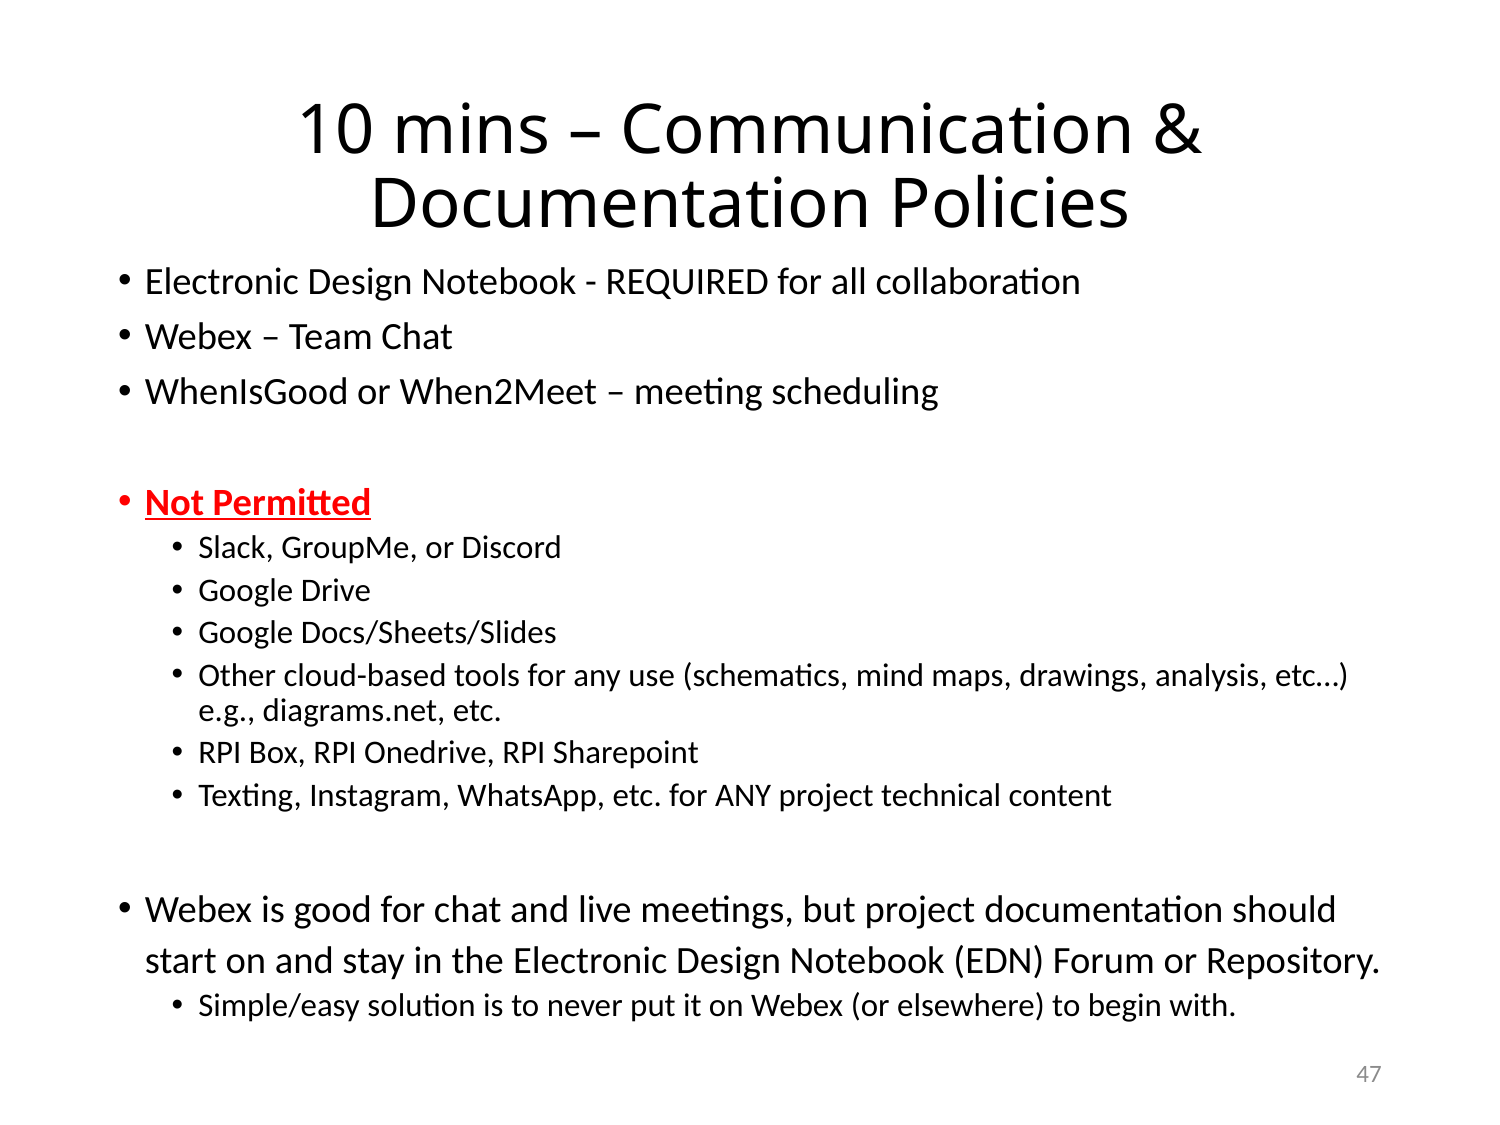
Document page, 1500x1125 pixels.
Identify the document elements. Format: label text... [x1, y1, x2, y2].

title 10 mins – Communication & Documentation Policies [103, 59, 1397, 253]
list Electronic Design Notebook - REQUIRED for all collaboration Webex – Team Chat WhenIsGood or When2Meet – meeting scheduling Not Permitted Slack, GroupMe, or Discord Google Drive Google Docs/Sheets/Slides Other cloud-based tools for any use (schematics, mind maps, drawings, analysis, etc…) e.g., diagrams.net, etc. RPI Box, RPI Onedrive, RPI Sharepoint Texting, Instagram, WhatsApp, etc. for ANY project technical content Webex is good for chat and live meetings, but project documentation should start on and stay in the Electronic Design Notebook (EDN) Forum or Repository. Simple/easy solution is to never put it on Webex (or elsewhere) to begin with. [103, 253, 1397, 1041]
slide_number 47 [1059, 1042, 1397, 1103]
